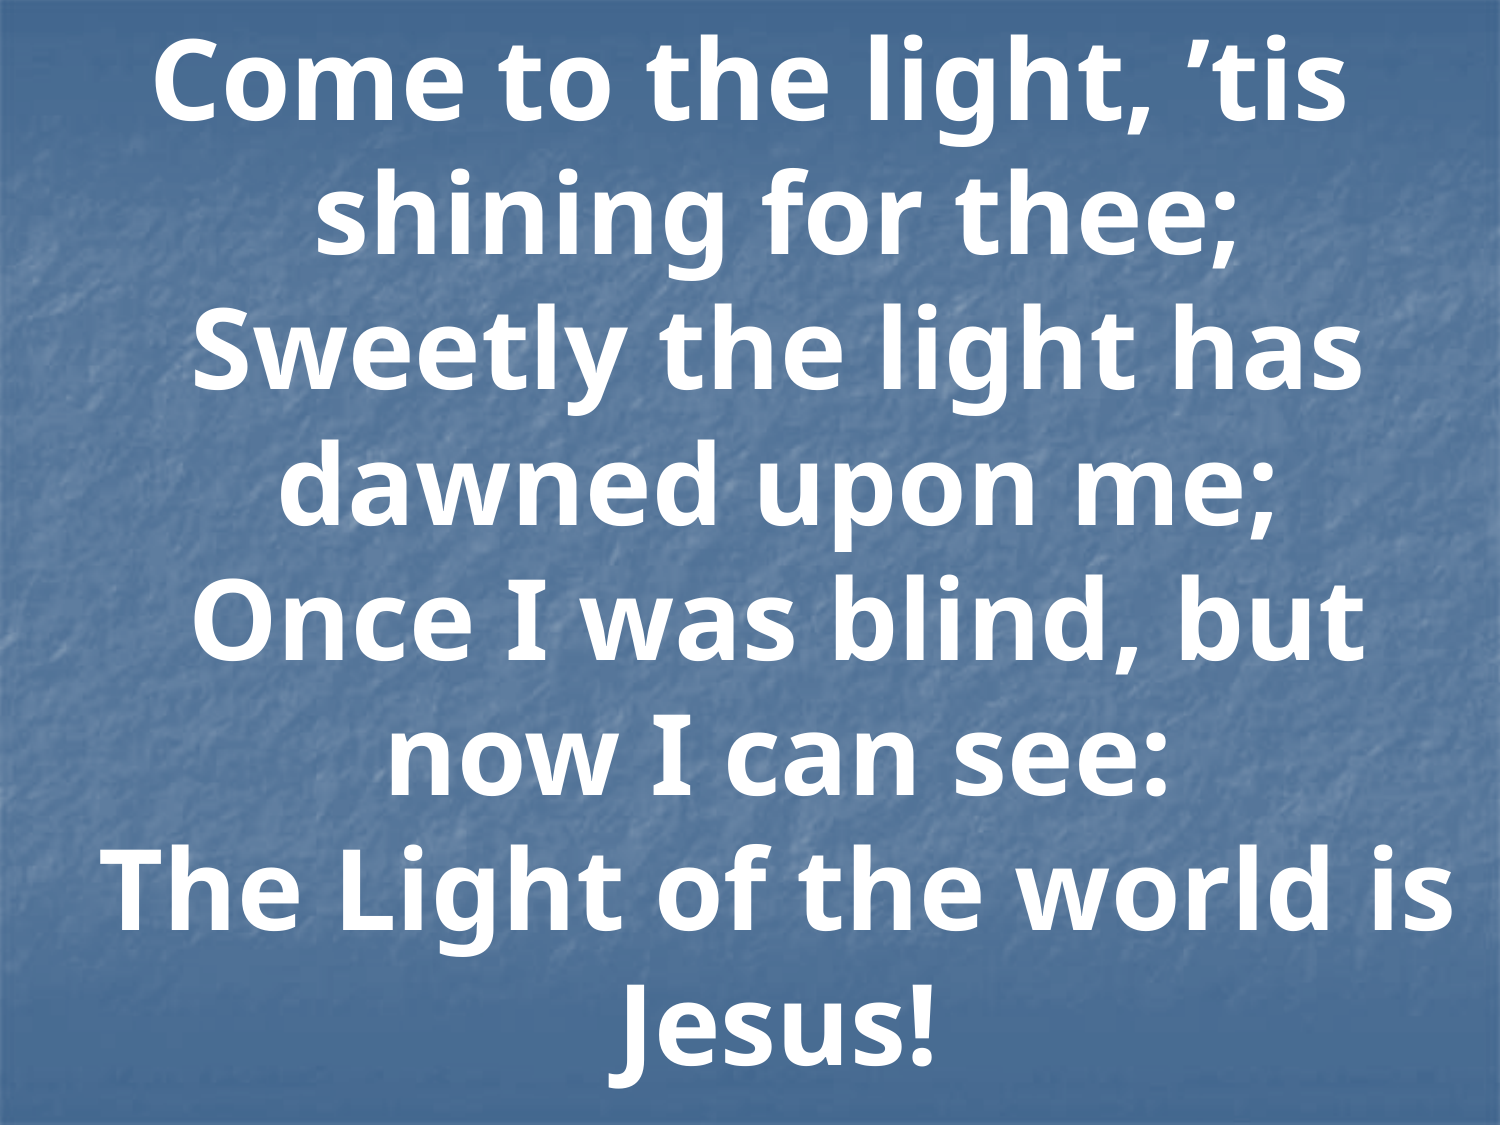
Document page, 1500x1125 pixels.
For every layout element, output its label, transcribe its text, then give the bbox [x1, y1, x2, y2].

list Come to the light, ’tis shining for thee; Sweetly the light has dawned upon me; Once I was blind, but now I can see: The Light of the world is Jesus! [0, 0, 1500, 1125]
